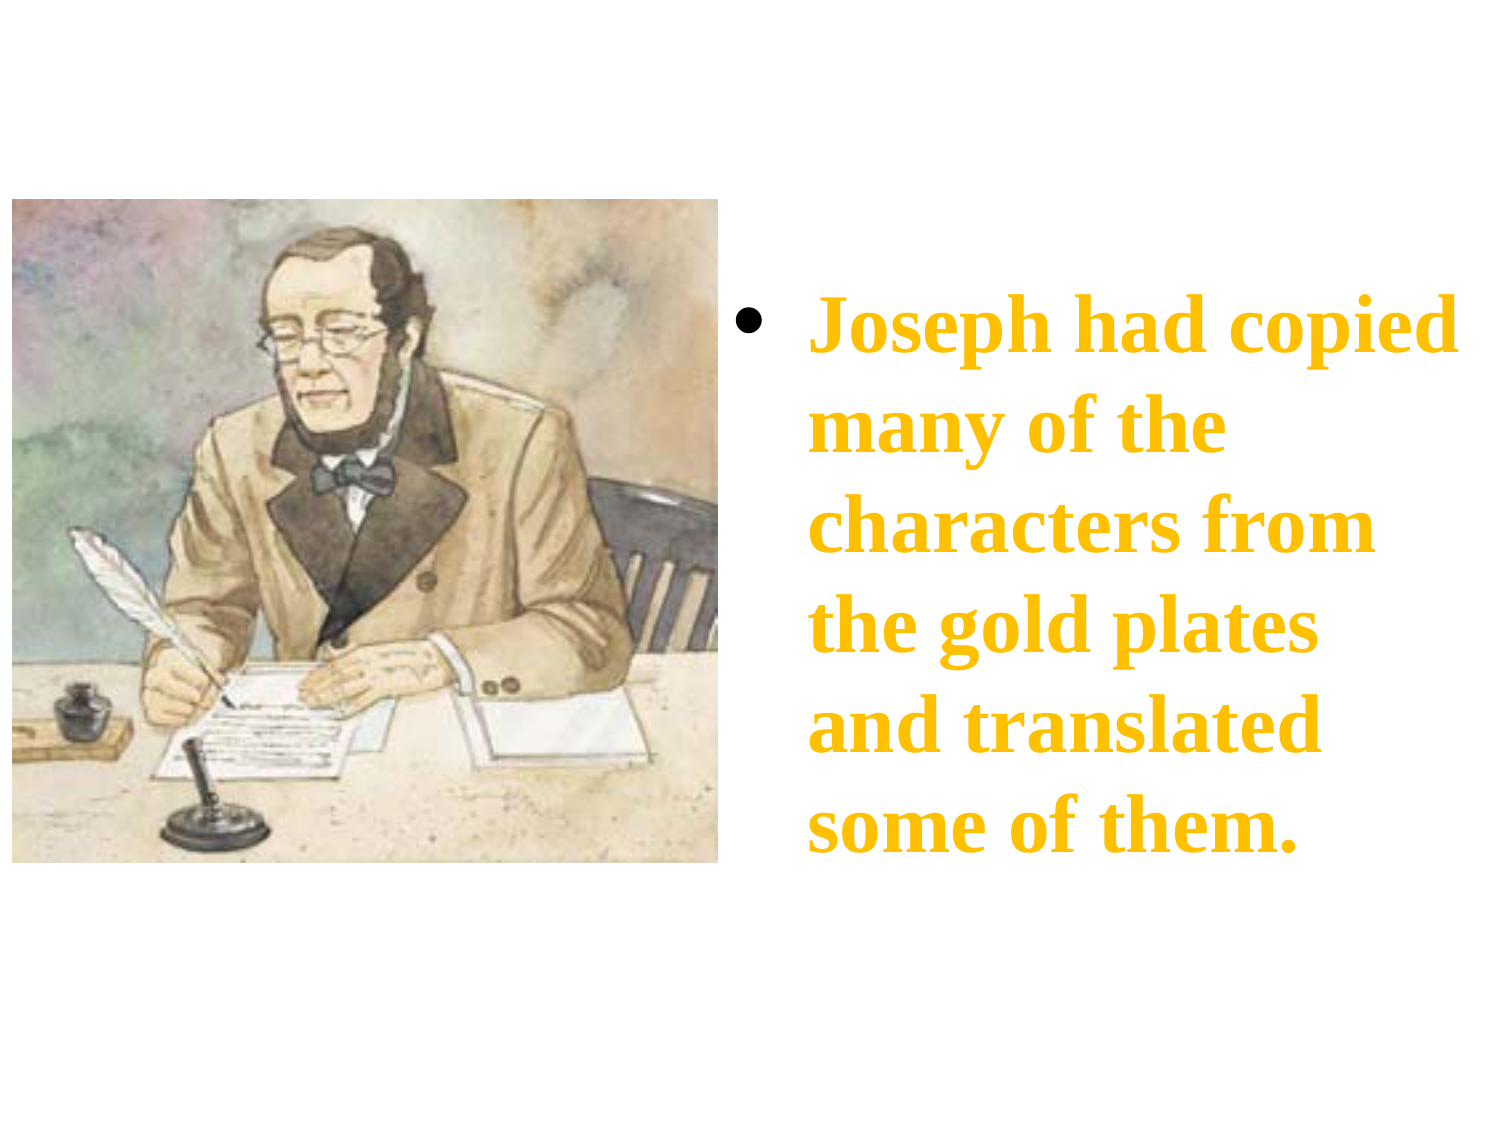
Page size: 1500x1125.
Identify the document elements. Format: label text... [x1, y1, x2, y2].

text_box Joseph had copied many of the characters from the gold plates and translated some of them. [717, 261, 1488, 877]
picture [12, 199, 718, 863]
